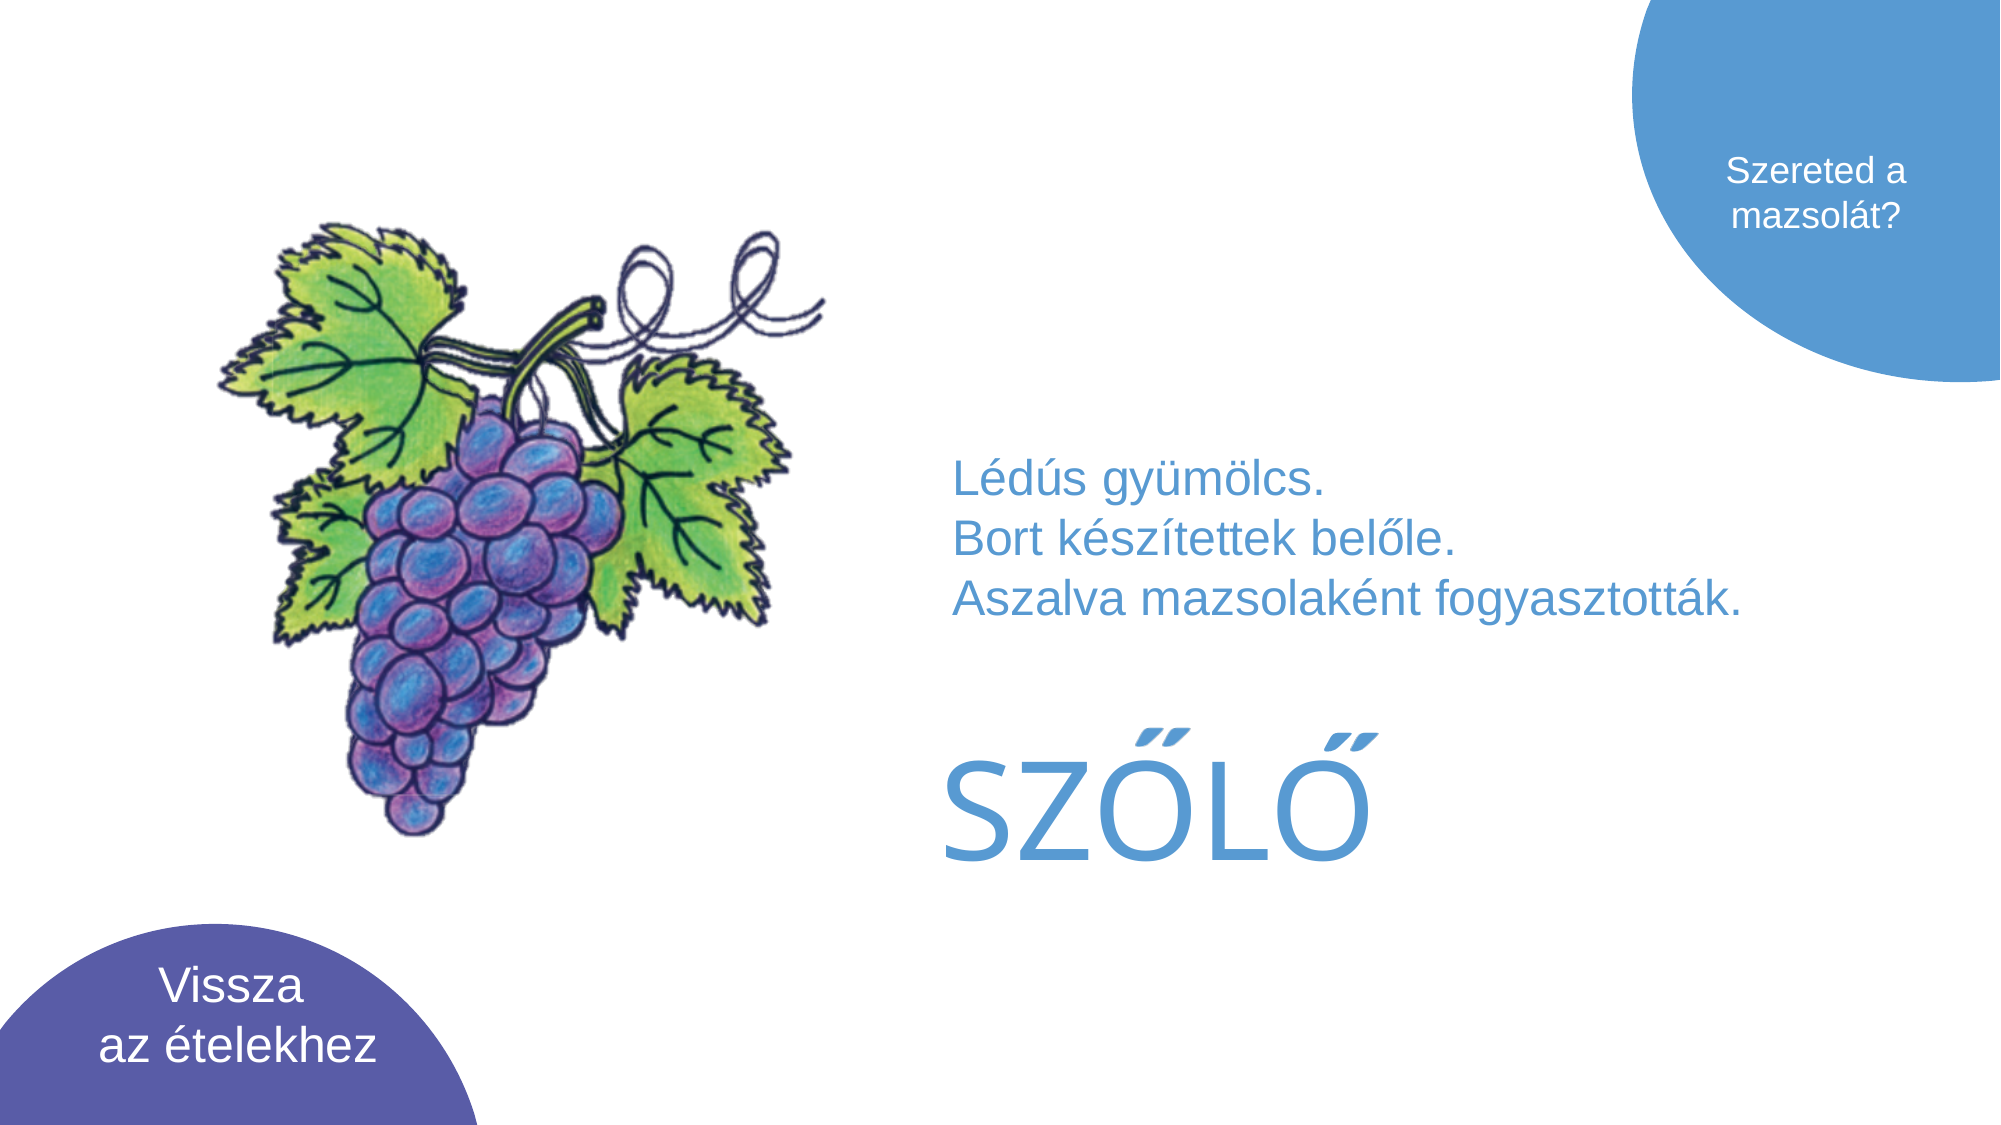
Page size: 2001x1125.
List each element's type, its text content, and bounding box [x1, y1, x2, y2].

text_box Vissza az ételekhez [0, 922, 479, 1125]
text_box Szereted a mazsolát? [1631, 0, 2000, 384]
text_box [713, 697, 1604, 913]
picture [215, 152, 902, 881]
text_box Lédús gyümölcs. Bort készítettek belőle. Aszalva mazsolaként fogyasztották. [937, 438, 2000, 693]
